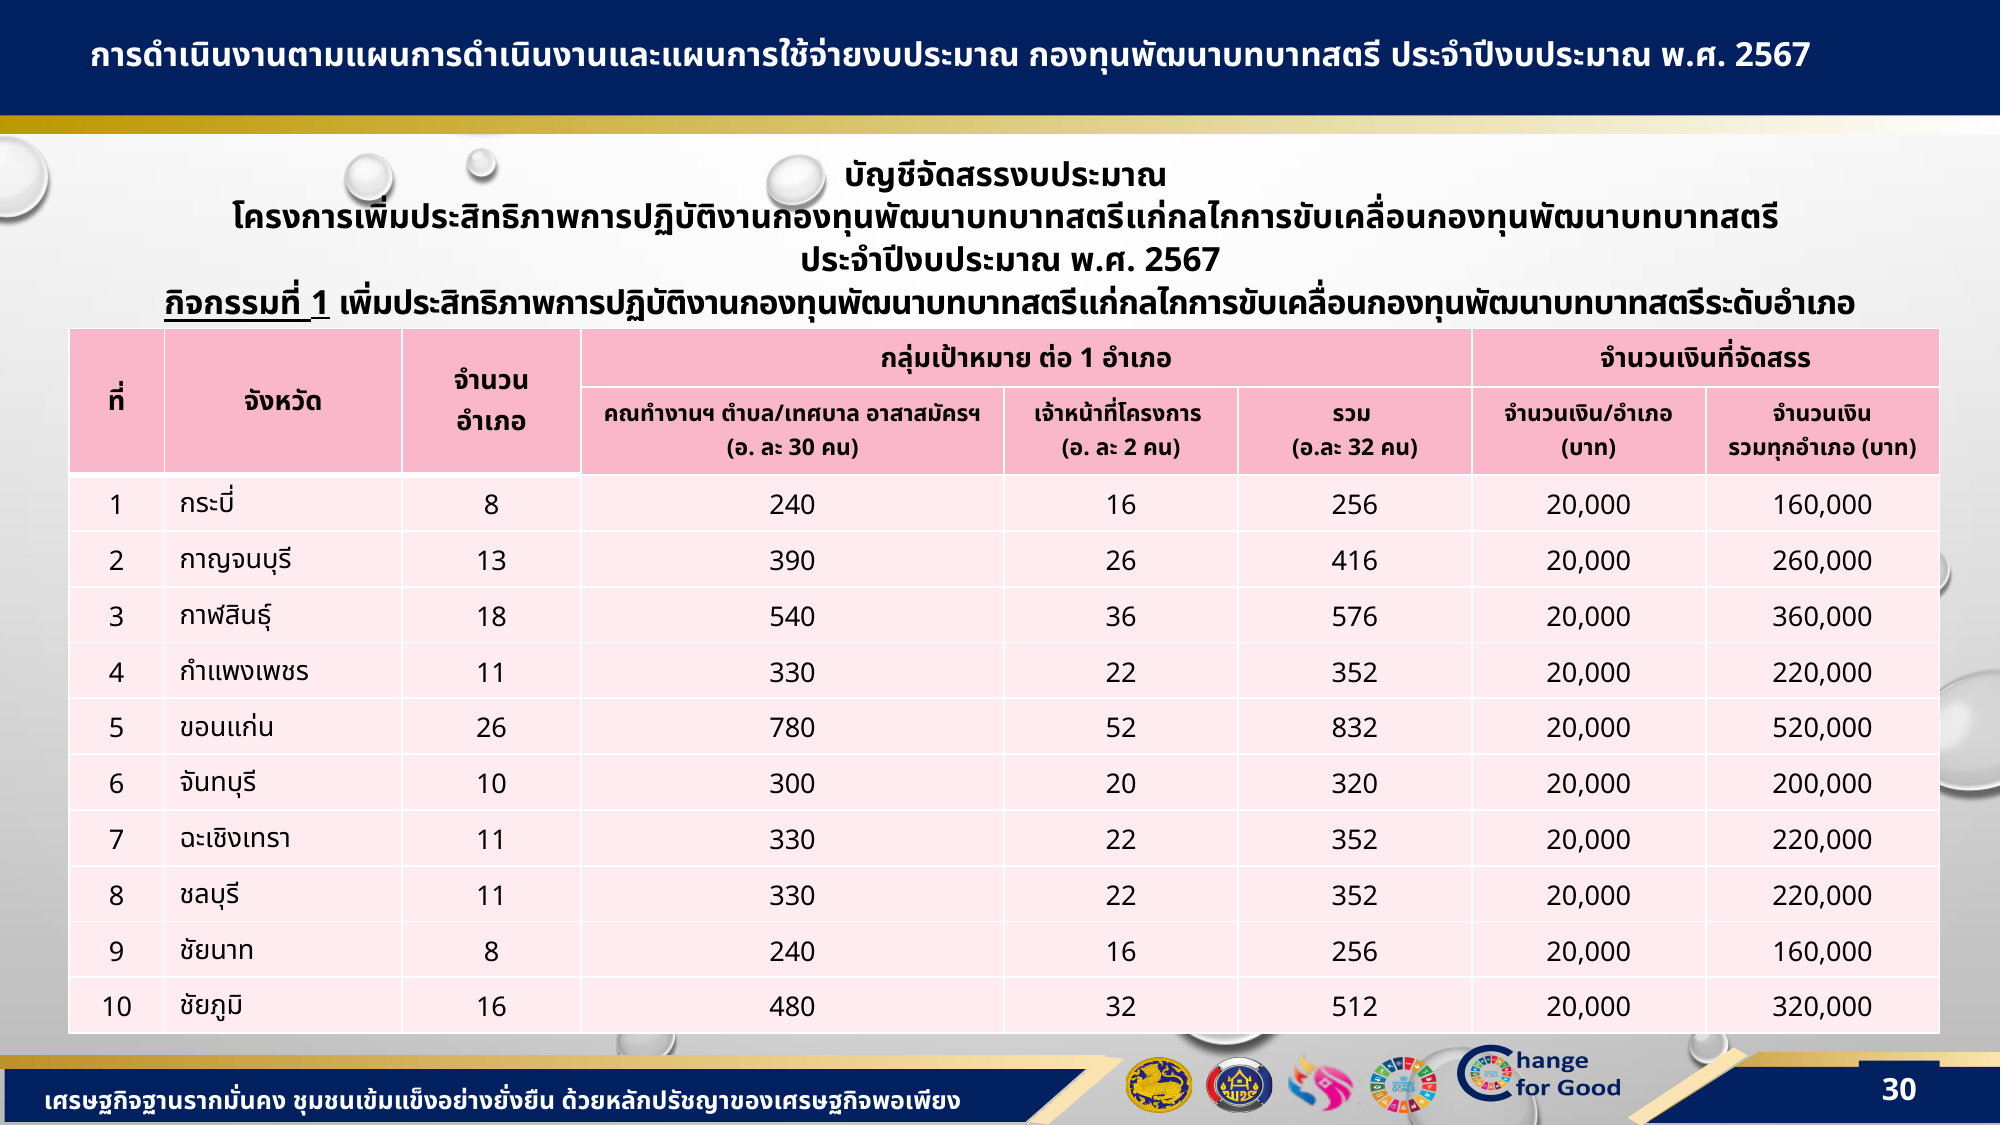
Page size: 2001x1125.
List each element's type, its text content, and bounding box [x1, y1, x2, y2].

table_cell 360,000 [1707, 588, 1939, 642]
table_cell 832 [1239, 699, 1471, 753]
table_cell ชลบุรี [165, 867, 401, 921]
table_cell 6 [70, 755, 164, 809]
table_cell 320 [1239, 755, 1471, 809]
table_cell 26 [403, 699, 580, 753]
table_cell 320,000 [1707, 978, 1939, 1028]
table_cell 160,000 [1707, 922, 1939, 976]
table_cell 352 [1239, 811, 1471, 865]
table_cell จำนวนเงิน รวมทุกอำเภอ (บาท) [1707, 388, 1939, 474]
table_cell 300 [582, 755, 1003, 809]
table_cell ชัยภูมิ [165, 978, 401, 1028]
table_cell 480 [582, 978, 1003, 1028]
text_box บัญชีจัดสรรงบประมาณ โครงการเพิ่มประสิทธิภาพการปฏิบัติงานกองทุนพัฒนาบทบาทสตรีแก่กลไกการขับเคลื่อนกองทุนพัฒนาบทบาทสตรี ประจำปีงบประมาณ พ.ศ. 2567 กิจกรรมที่ 1 เพิ่มประสิทธิภาพการปฏิบัติงานกองทุนพัฒนาบทบาทสตรีแก่กลไกการขับเคลื่อนกองทุนพัฒนาบทบาทสตรีระดับอำเภอ [47, 145, 1973, 329]
table_cell 780 [582, 699, 1003, 753]
table_cell 200,000 [1707, 755, 1939, 809]
table_cell 36 [1005, 588, 1237, 642]
table_cell 52 [1005, 699, 1237, 753]
table_cell กำแพงเพชร [165, 643, 401, 697]
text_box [0, 0, 2000, 135]
table_cell 512 [1239, 978, 1471, 1028]
table_cell 32 [1005, 978, 1237, 1028]
table_cell 20,000 [1473, 922, 1705, 976]
table_cell กาฬสินธุ์ [165, 588, 401, 642]
table_cell 5 [70, 699, 164, 753]
table_cell คณทำงานฯ ตำบล/เทศบาล อาสาสมัครฯ (อ. ละ 30 คน) [582, 388, 1003, 474]
table_header จำนวนเงินที่จัดสรร [1473, 329, 1939, 386]
table_cell จันทบุรี [165, 755, 401, 809]
table_cell 16 [1005, 476, 1237, 530]
table_cell 256 [1239, 922, 1471, 976]
table_cell 520,000 [1707, 699, 1939, 753]
table_cell 20 [1005, 755, 1237, 809]
table_cell ฉะเชิงเทรา [165, 811, 401, 865]
table_cell 20,000 [1473, 699, 1705, 753]
table_cell 240 [582, 922, 1003, 976]
table_header จังหวัด [165, 329, 401, 472]
table_cell 20,000 [1473, 811, 1705, 865]
table_cell 330 [582, 643, 1003, 697]
table_cell 11 [403, 643, 580, 697]
table_cell 11 [403, 811, 580, 865]
table_cell 26 [1005, 532, 1237, 586]
table_cell 13 [403, 532, 580, 586]
table_header กลุ่มเป้าหมาย ต่อ 1 อำเภอ [582, 329, 1471, 386]
table_cell รวม (อ.ละ 32 คน) [1239, 388, 1471, 474]
table_cell 160,000 [1707, 476, 1939, 530]
table_cell 20,000 [1473, 588, 1705, 642]
table_cell 260,000 [1707, 532, 1939, 586]
table_cell 22 [1005, 867, 1237, 921]
table_cell 220,000 [1707, 811, 1939, 865]
table_header ที่ [70, 329, 164, 472]
table_cell ชัยนาท [165, 922, 401, 976]
table_cell 3 [70, 588, 164, 642]
table_header จำนวน อำเภอ [403, 329, 580, 472]
table_cell 8 [403, 478, 580, 530]
table_cell 18 [403, 588, 580, 642]
table_cell 16 [1005, 922, 1237, 976]
table_cell เจ้าหน้าที่โครงการ (อ. ละ 2 คน) [1005, 388, 1237, 474]
table_cell กาญจนบุรี [165, 532, 401, 586]
table_cell 10 [70, 978, 164, 1028]
table_cell 22 [1005, 811, 1237, 865]
table_cell จำนวนเงิน/อำเภอ (บาท) [1473, 388, 1705, 474]
table_cell 20,000 [1473, 476, 1705, 530]
table_cell 20,000 [1473, 978, 1705, 1028]
table_cell 220,000 [1707, 643, 1939, 697]
table_cell ขอนแก่น [165, 699, 401, 753]
table_cell 2 [70, 532, 164, 586]
table_cell 330 [582, 811, 1003, 865]
table_cell 256 [1239, 476, 1471, 530]
table_cell 8 [403, 922, 580, 976]
picture [0, 135, 2000, 1029]
table_cell 416 [1239, 532, 1471, 586]
table_cell 4 [70, 643, 164, 697]
table_cell 352 [1239, 867, 1471, 921]
table_cell 240 [582, 476, 1003, 530]
table_cell 1 [70, 478, 164, 530]
table_cell 330 [582, 867, 1003, 921]
table_cell 20,000 [1473, 867, 1705, 921]
table_cell 11 [403, 867, 580, 921]
table_cell 220,000 [1707, 867, 1939, 921]
table_cell 9 [70, 922, 164, 976]
table_cell 540 [582, 588, 1003, 642]
table_cell 10 [403, 755, 580, 809]
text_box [0, 1029, 2000, 1125]
table_cell 20,000 [1473, 755, 1705, 809]
table_cell 16 [403, 978, 580, 1028]
table_cell 390 [582, 532, 1003, 586]
table_cell 22 [1005, 643, 1237, 697]
table_cell 352 [1239, 643, 1471, 697]
table_cell 7 [70, 811, 164, 865]
table_cell กระบี่ [165, 478, 401, 530]
table_cell 576 [1239, 588, 1471, 642]
table_cell 8 [70, 867, 164, 921]
table_cell 20,000 [1473, 643, 1705, 697]
table_cell 20,000 [1473, 532, 1705, 586]
